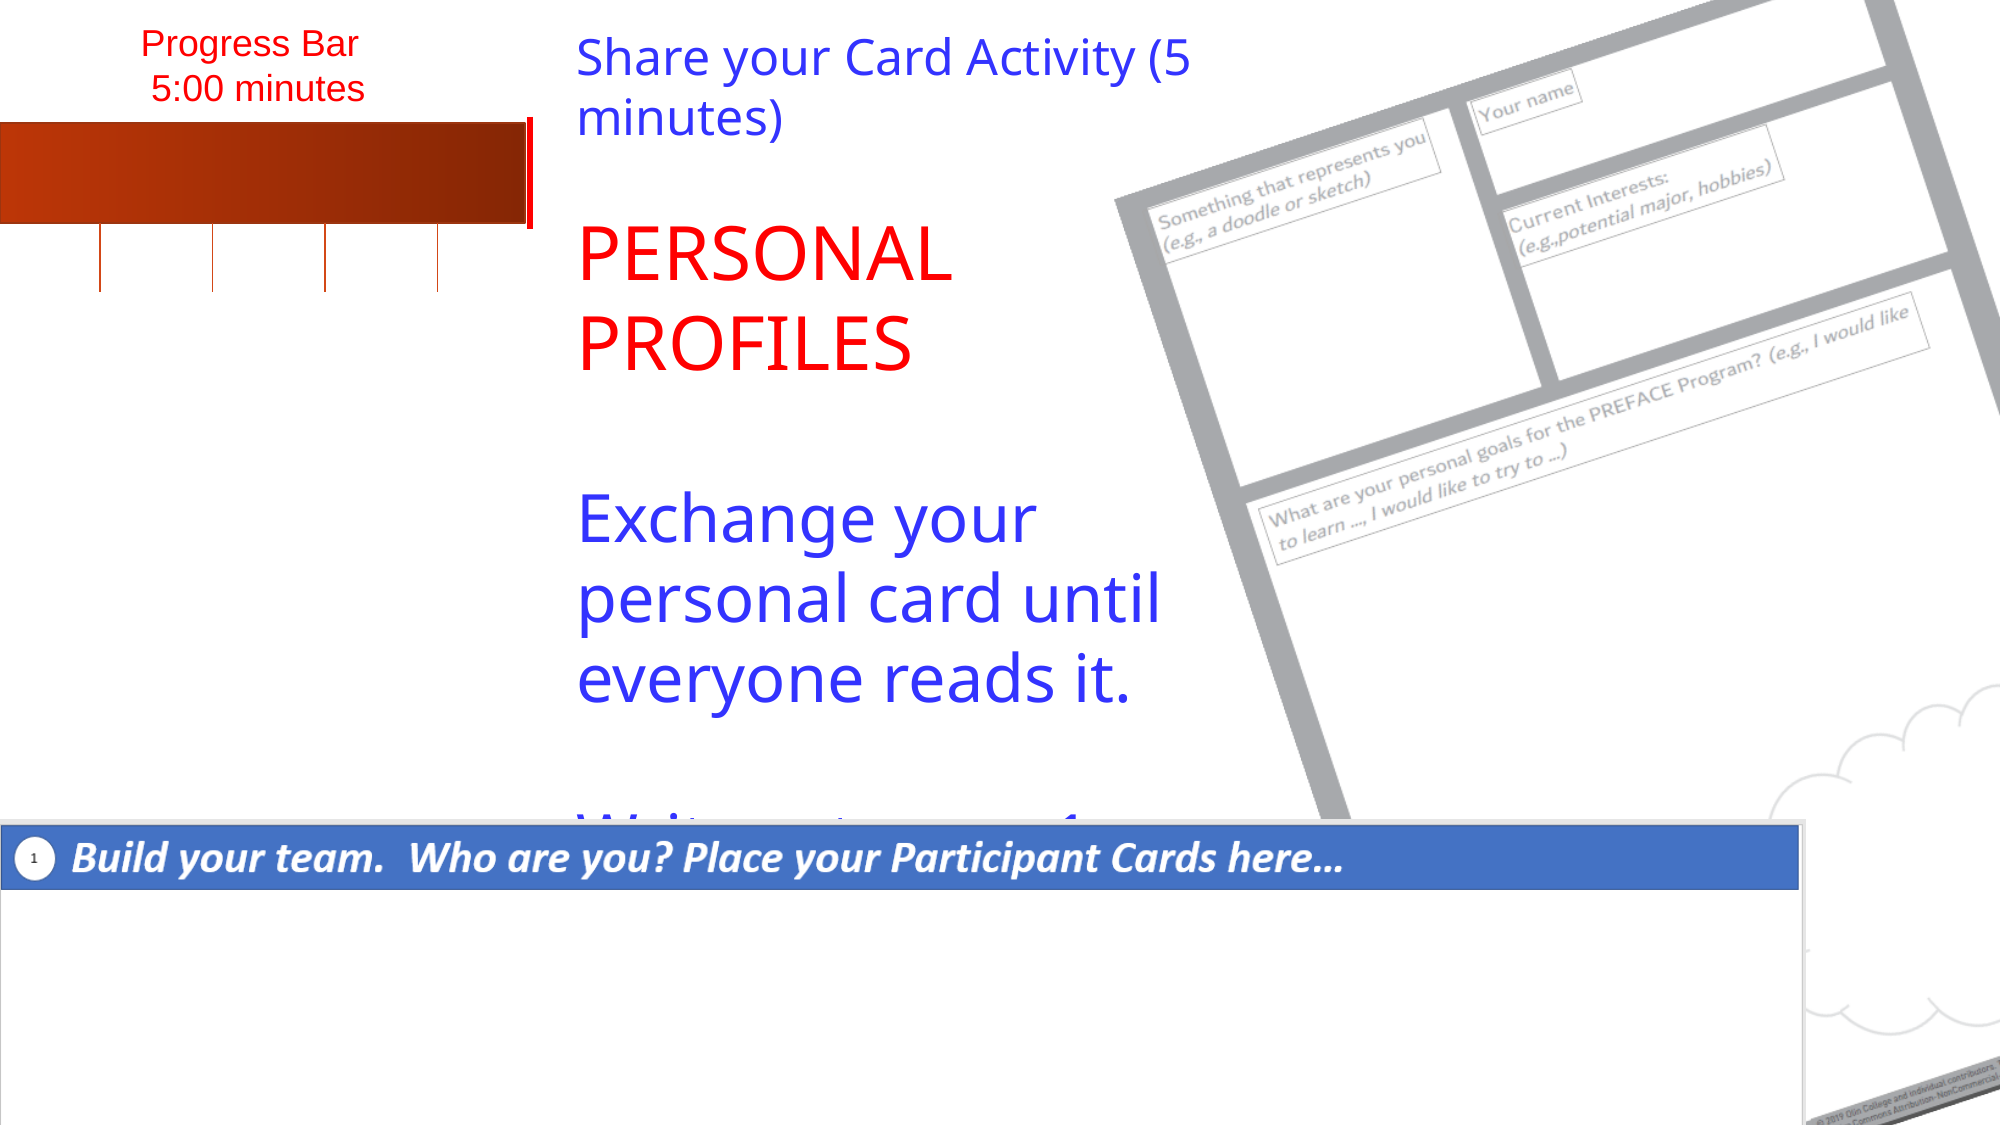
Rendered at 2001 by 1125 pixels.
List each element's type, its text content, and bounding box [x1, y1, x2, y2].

text_box Share your Card Activity (5 minutes) PERSONAL PROFILES Exchange your personal card until everyone reads it. Write category 1: Build your team with marker on poster. Place cards on poster. [561, 18, 1262, 818]
text_box Progress Bar 5:00 minutes [125, 11, 381, 117]
picture [0, 0, 2000, 1125]
text_box [0, 122, 526, 224]
